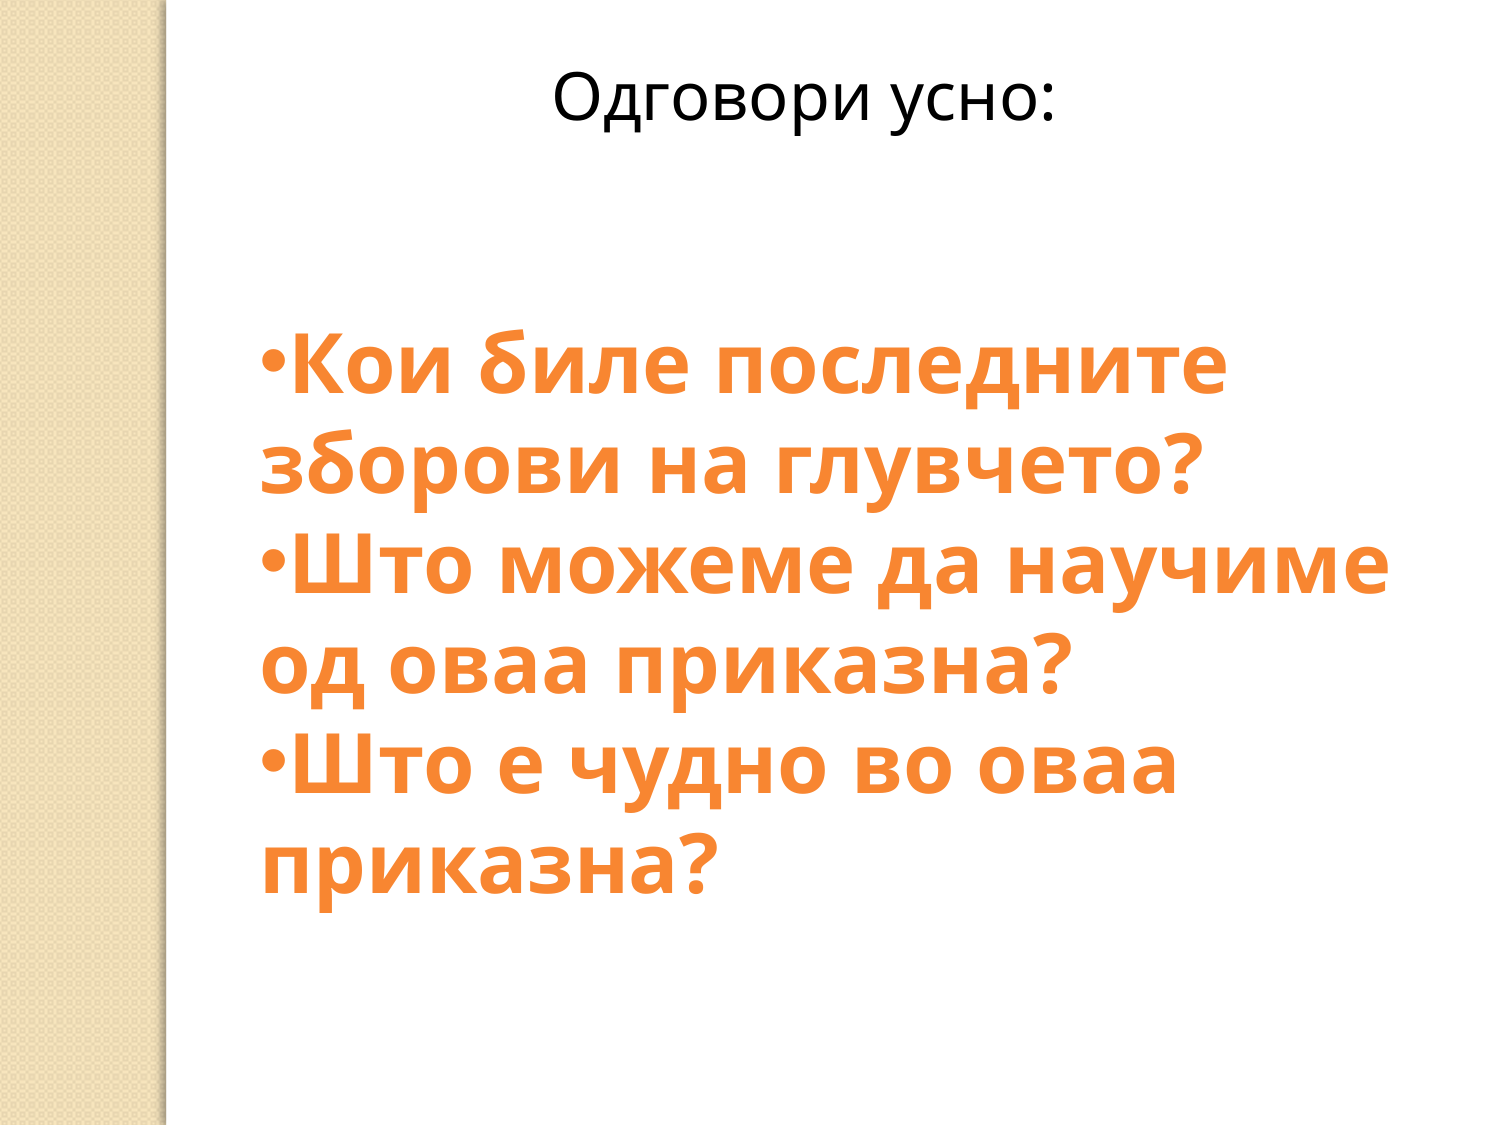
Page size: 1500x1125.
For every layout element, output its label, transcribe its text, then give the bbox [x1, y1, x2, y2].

text_box Одговори усно: [199, 46, 1415, 141]
text_box Кои биле последните зборови на глувчето? Што можеме да научиме од оваа приказна? Што е чудно во оваа приказна? [244, 302, 1417, 918]
